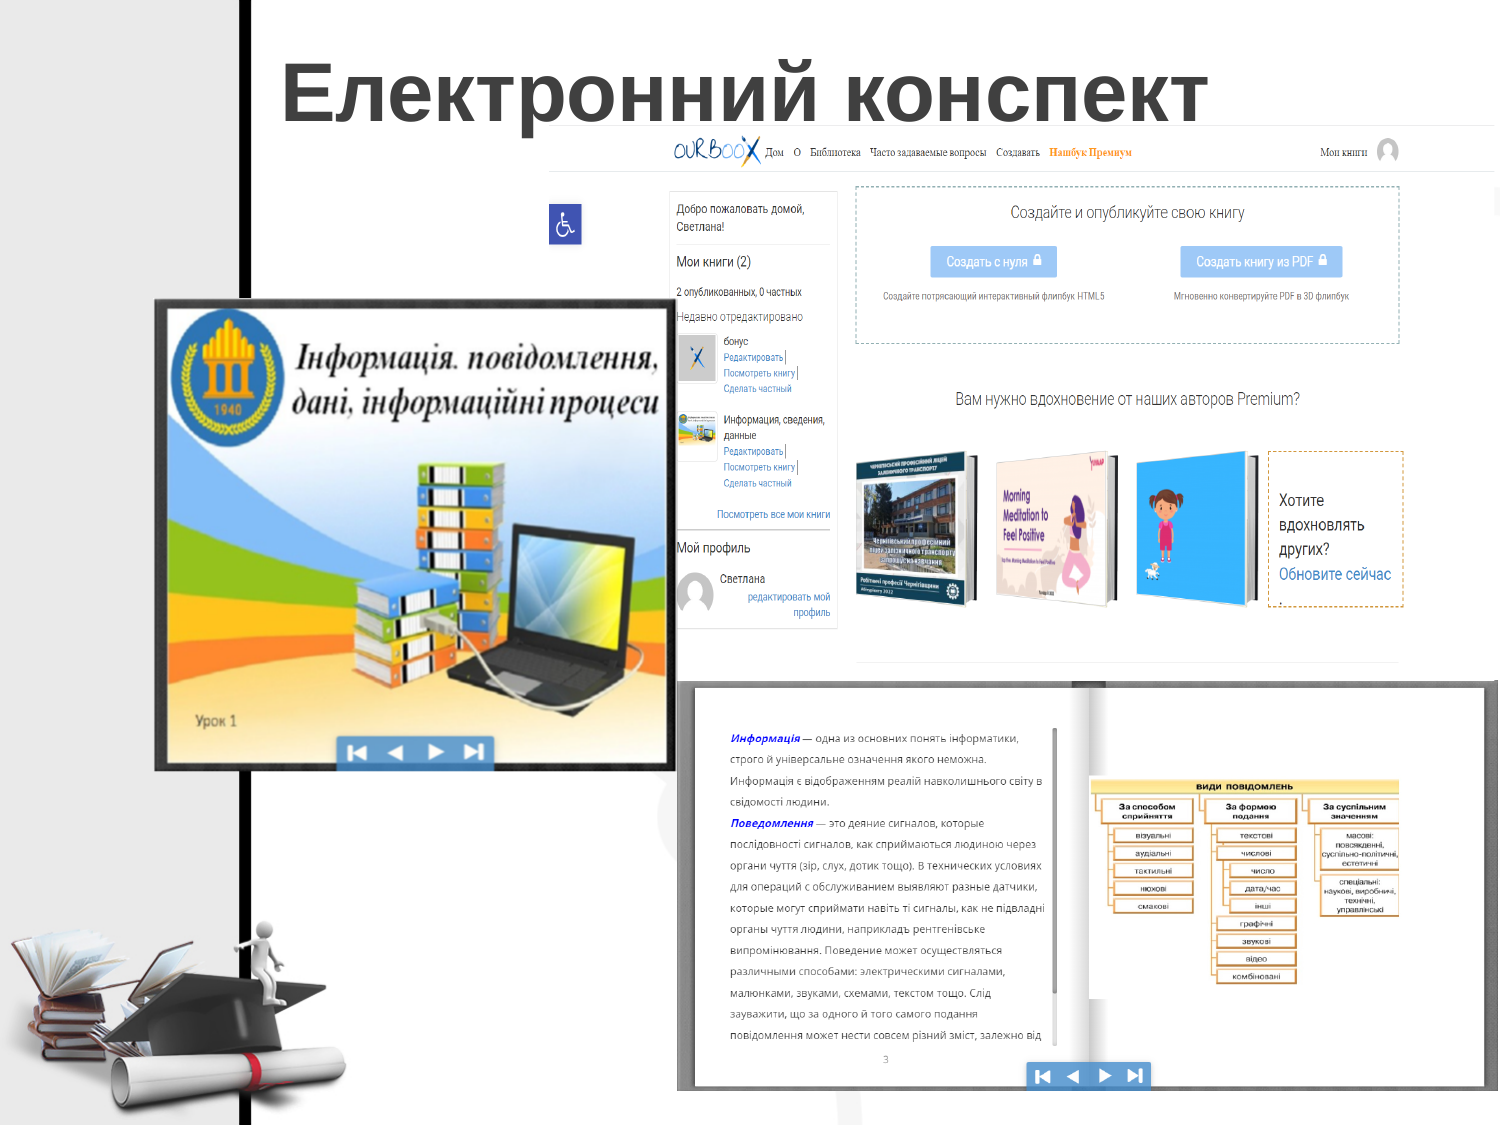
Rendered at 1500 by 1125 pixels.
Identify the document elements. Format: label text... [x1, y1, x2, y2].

picture [0, 0, 1500, 1125]
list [152, 298, 678, 772]
title Електронний конспект [265, 0, 1500, 176]
